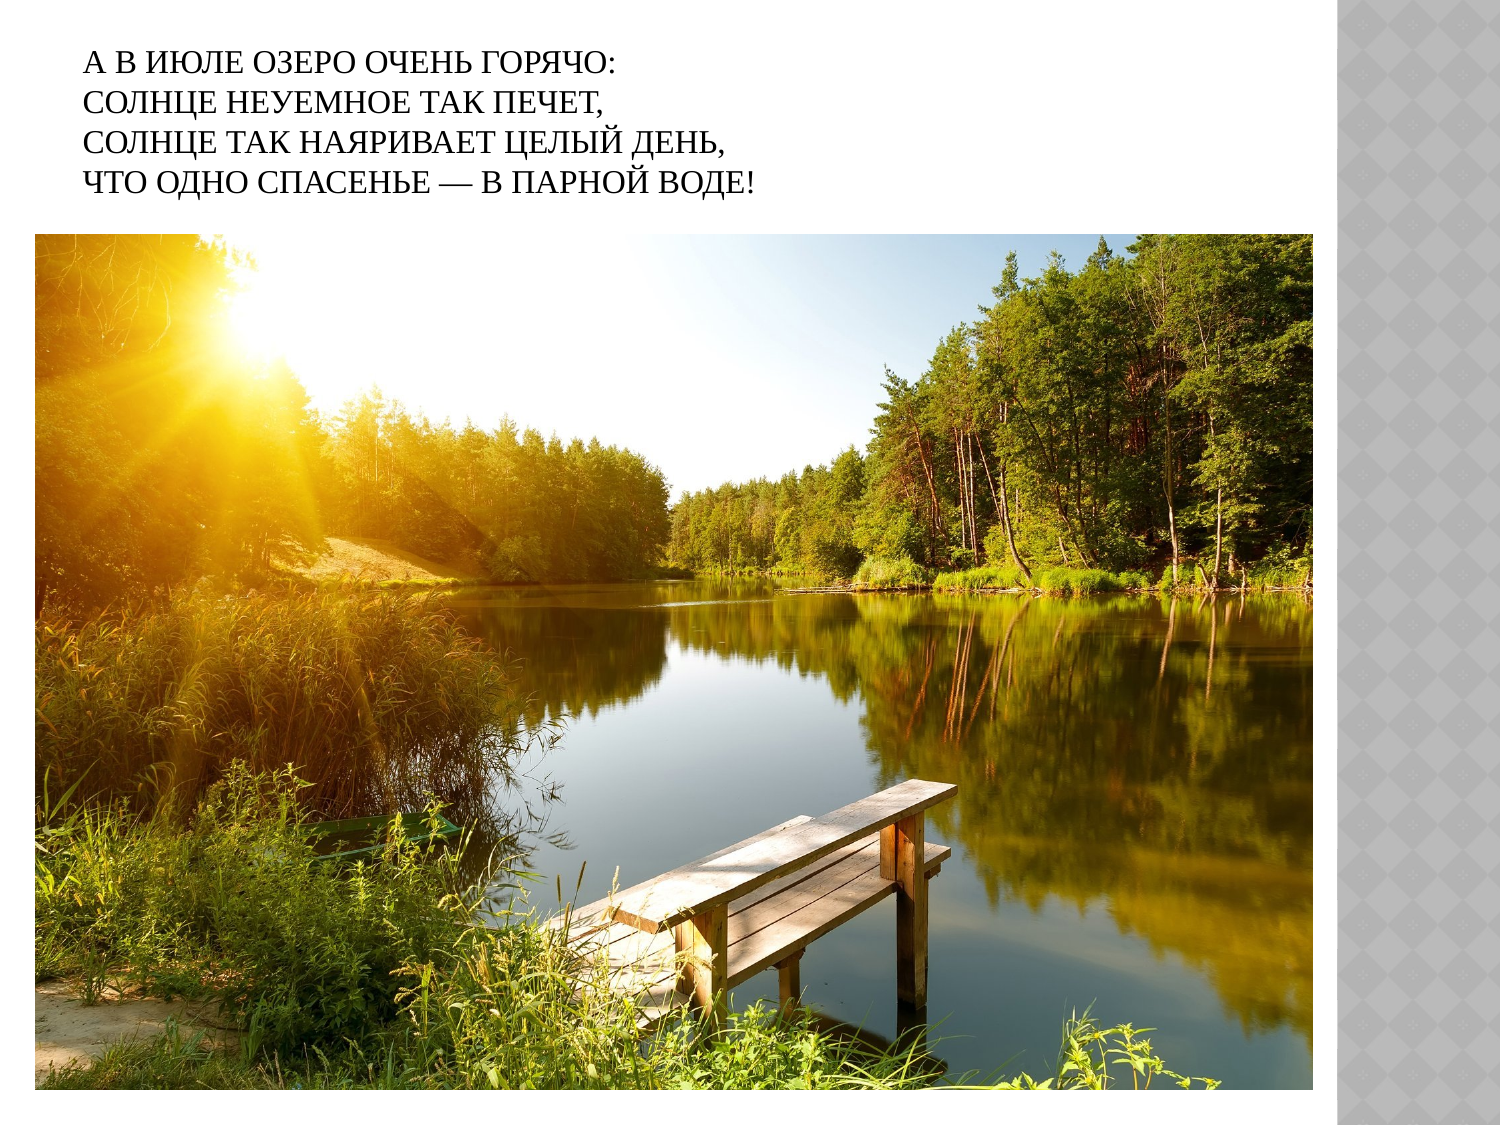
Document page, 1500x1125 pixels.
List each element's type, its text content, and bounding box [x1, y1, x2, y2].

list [34, 233, 1313, 1091]
title А в июле озеро очень горячо: Солнце неуемное так печет, Солнце так наяривает целый день, Что одно спасенье — в парной воде! [75, 52, 1263, 232]
